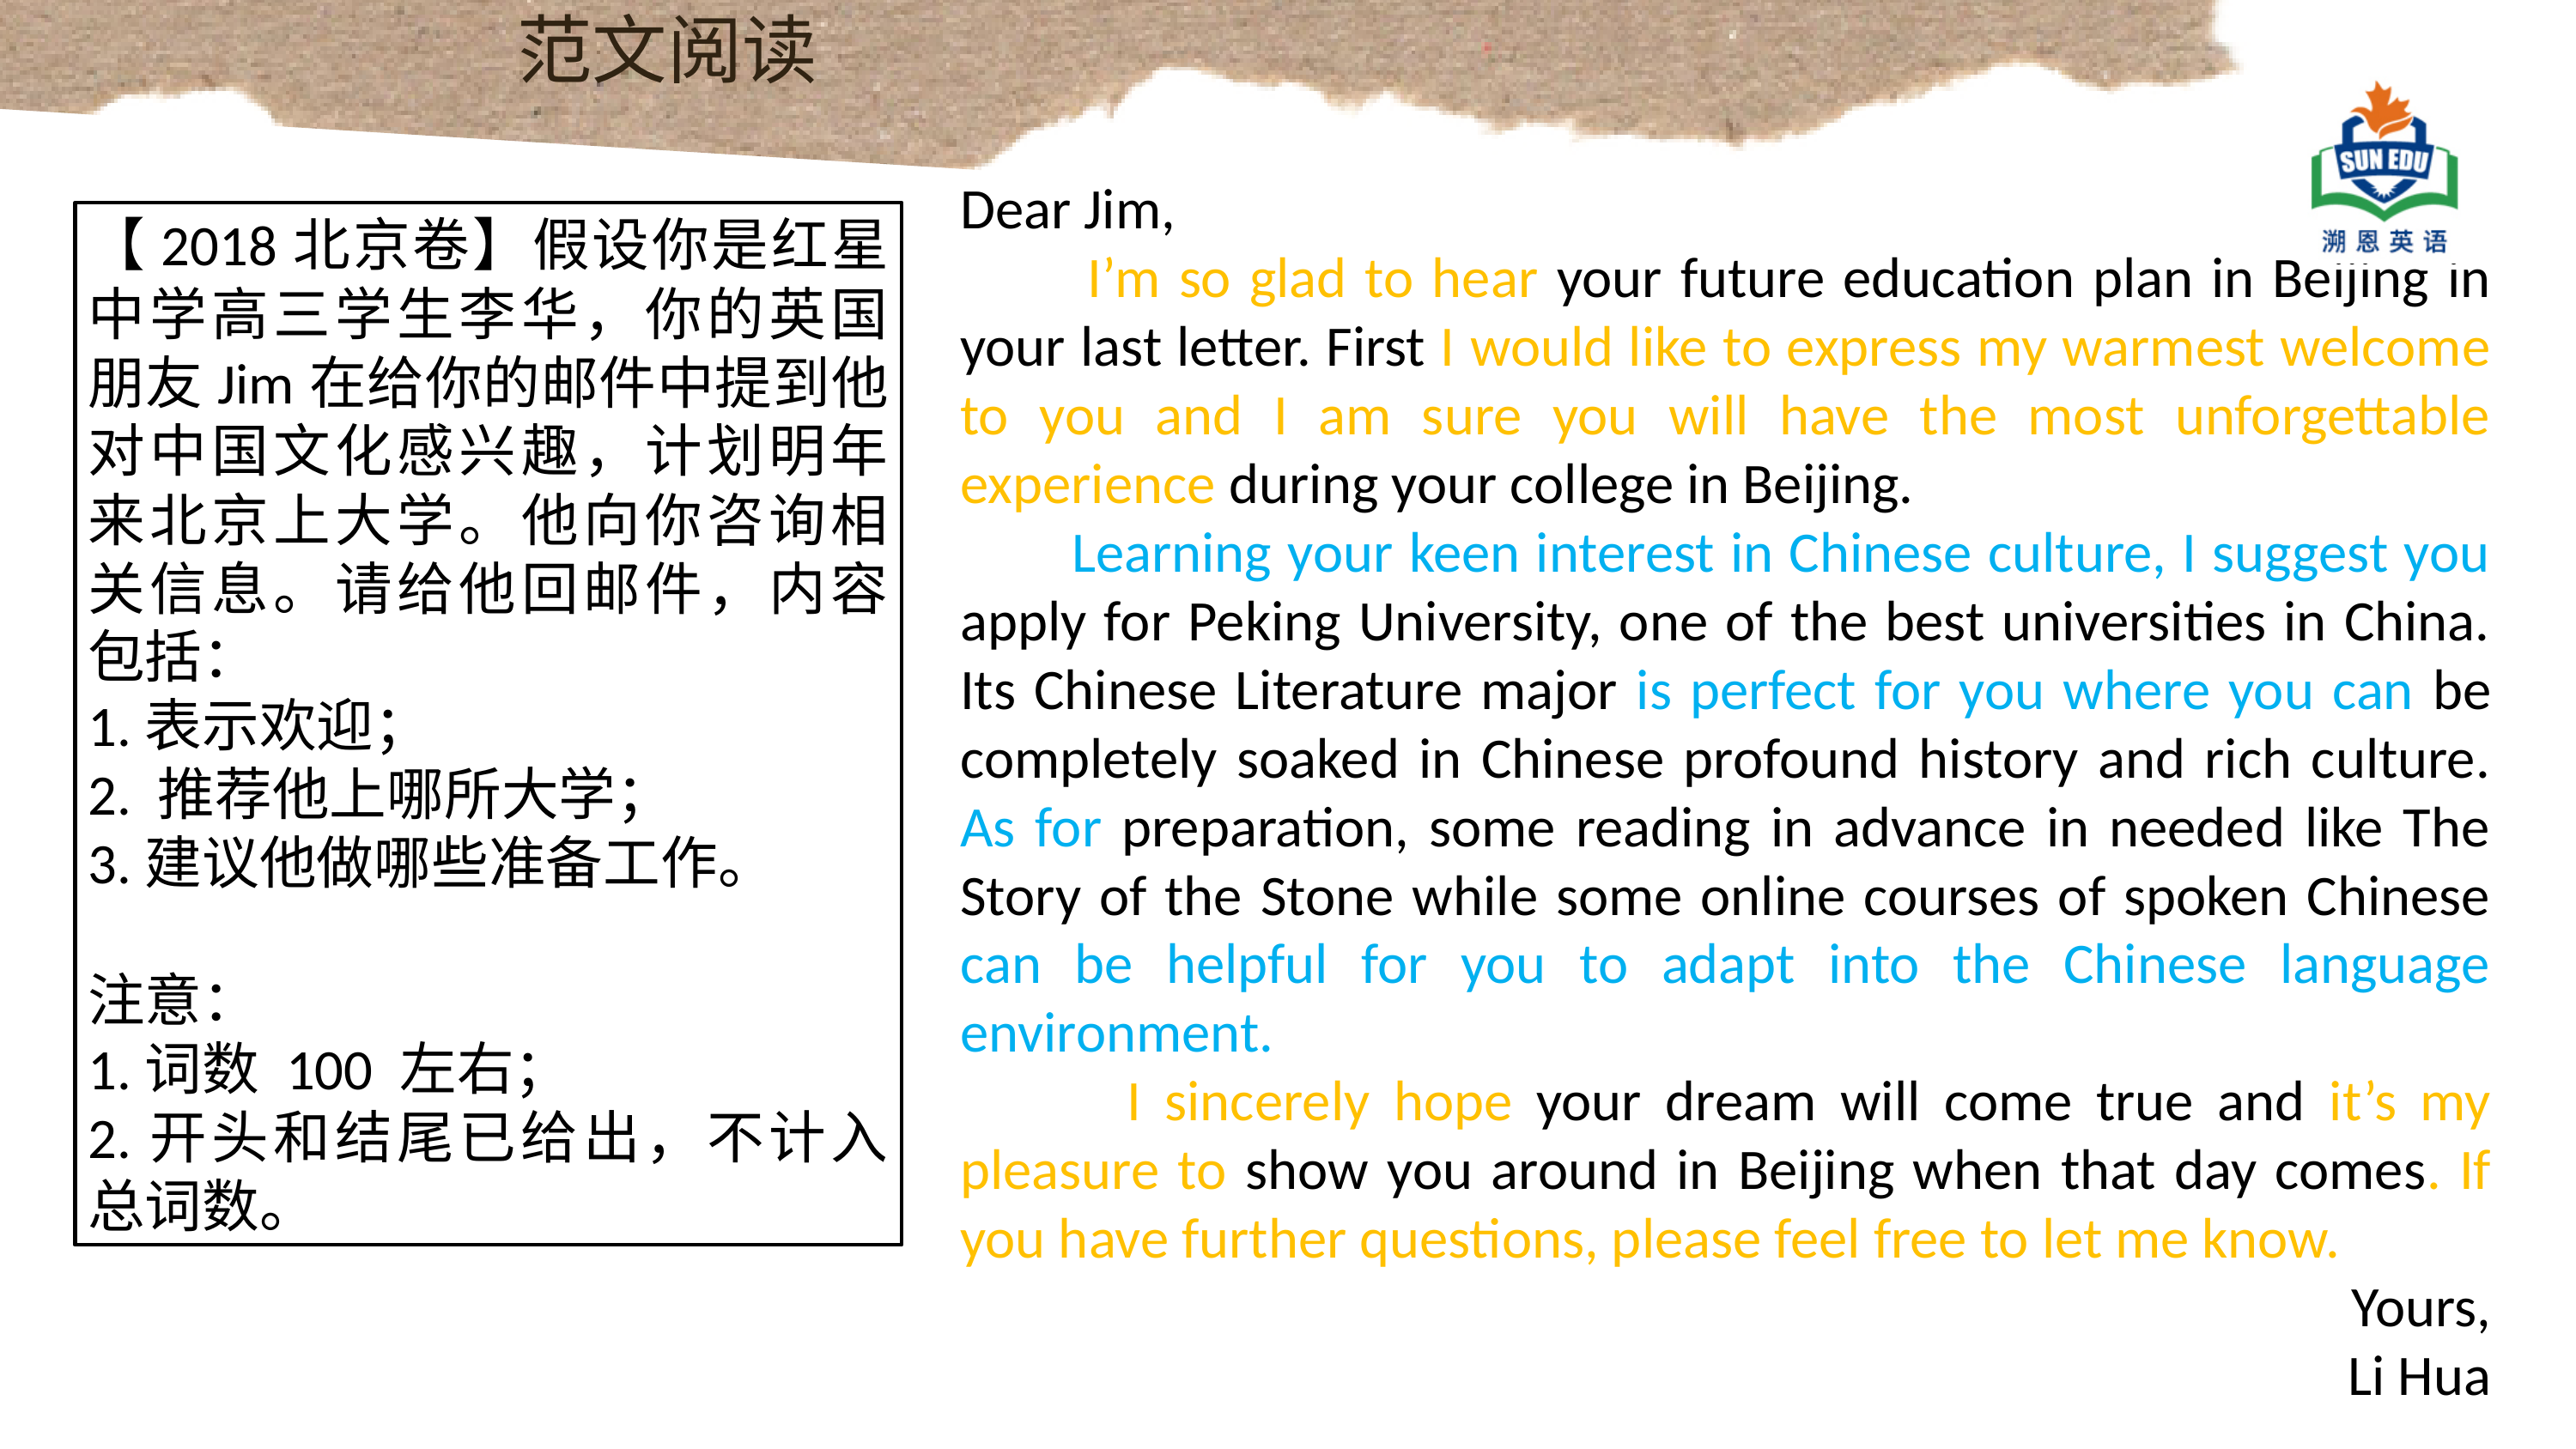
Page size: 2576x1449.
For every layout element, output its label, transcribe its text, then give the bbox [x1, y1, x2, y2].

text_box 【2018北京卷】假设你是红星中学高三学生李华，你的英国朋友Jim在给你的邮件中提到他对中国文化感兴趣，计划明年来北京上大学。他向你咨询相关信息。请给他回邮件，内容包括： 1.表示欢迎； 2. 推荐他上哪所大学； 3.建议他做哪些准备工作。 注意： 1.词数 100 左右； 2.开头和结尾已给出，不计入总词数。 [75, 203, 902, 1246]
picture [2297, 76, 2475, 264]
text_box [0, 0, 2295, 168]
text_box Dear Jim, I’m so glad to hear your future education plan in Beijing in your last letter. First I would like to express my warmest welcome to you and I am sure you will have the most unforgettable experience during your college in Beijing. Learning your keen interest in Chinese culture, I suggest you apply for Peking University, one of the best universities in China. Its Chinese Literature major is perfect for you where you can be completely soaked in Chinese profound history and rich culture. As for preparation, some reading in advance in needed like The Story of the Stone while some online courses of spoken Chinese can be helpful for you to adapt into the Chinese language environment. I sincerely hope your dream will come true and it’s my pleasure to show you around in Beijing when that day comes. If you have further questions, please feel free to let me know. Yours, Li Hua [947, 165, 2505, 1414]
text_box 范文阅读 [504, 0, 2117, 100]
